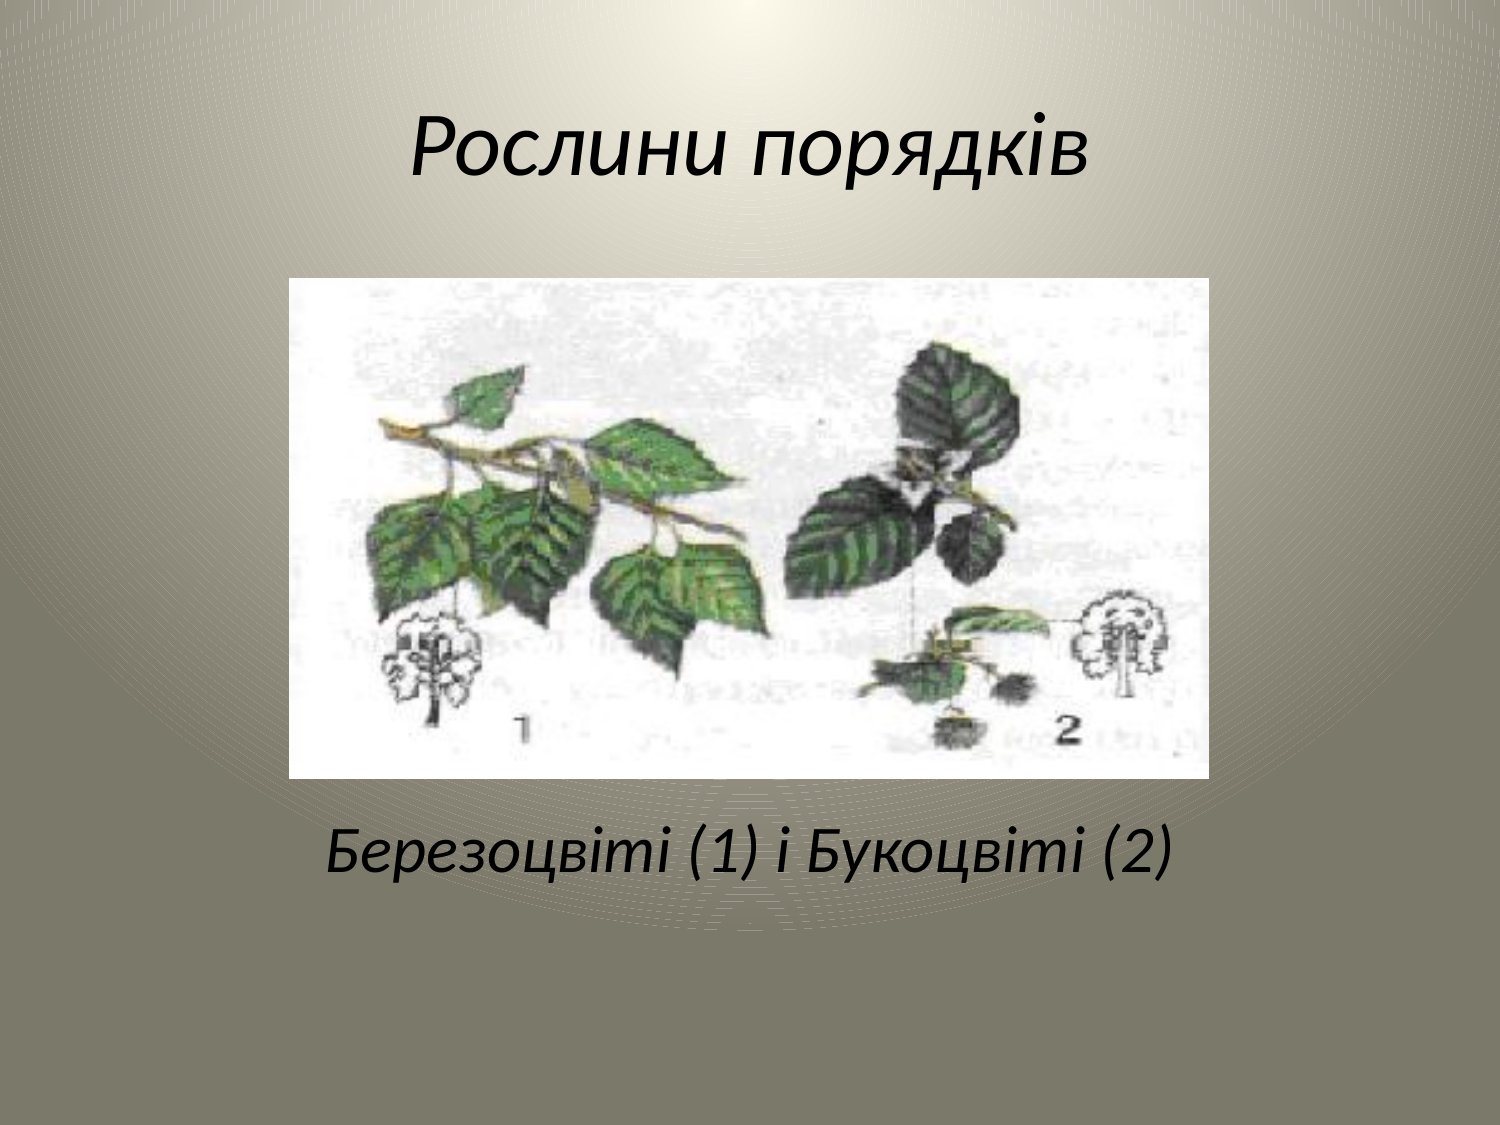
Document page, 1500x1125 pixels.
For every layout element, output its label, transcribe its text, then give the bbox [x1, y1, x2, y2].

picture [288, 278, 1209, 780]
title Рослини порядків [75, 45, 1425, 233]
list Березоцвіті (1) і Букоцвіті (2) [75, 798, 1425, 1005]
